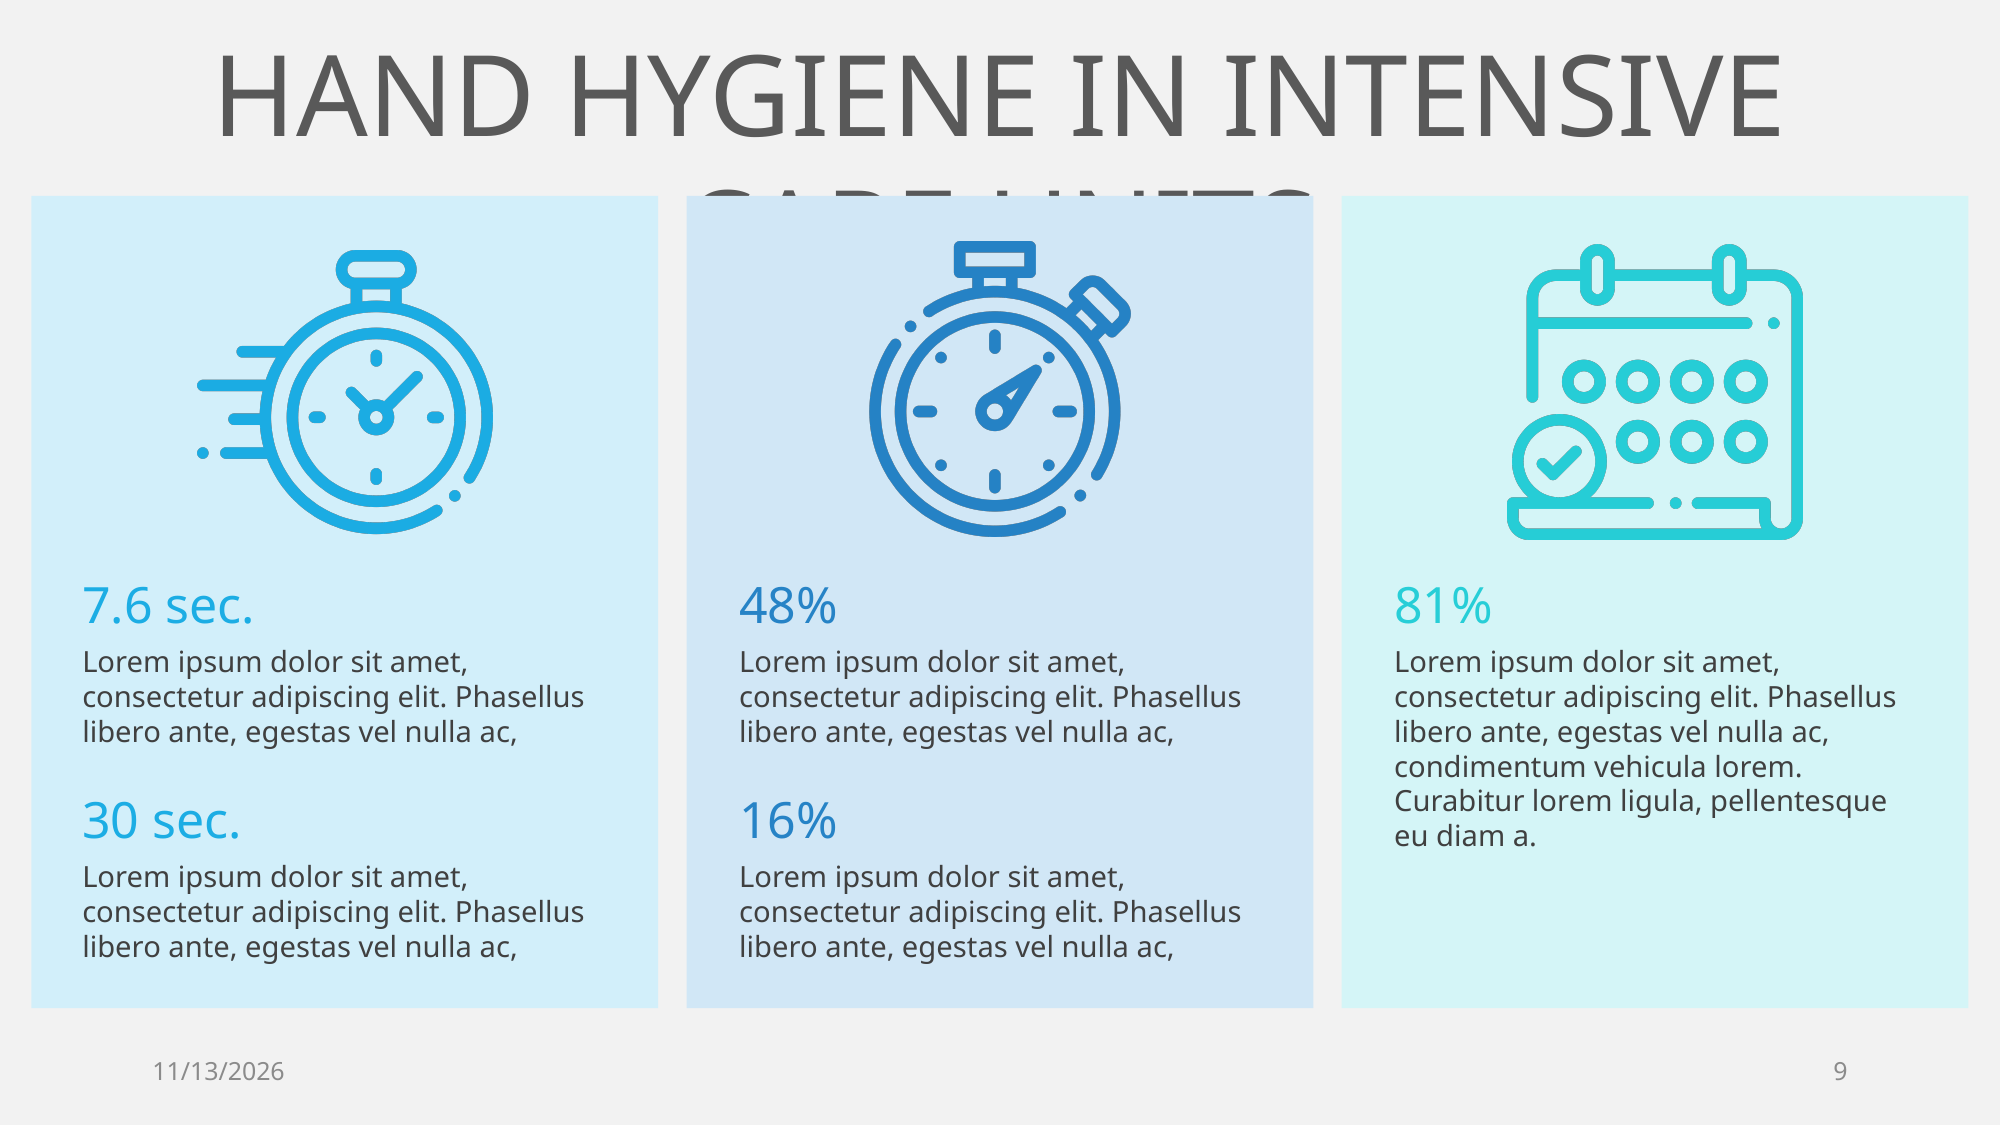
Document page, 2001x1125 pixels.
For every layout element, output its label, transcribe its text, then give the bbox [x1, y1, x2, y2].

picture [1507, 244, 1803, 540]
text_box [685, 195, 1314, 1009]
text_box [1341, 195, 1969, 1009]
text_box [739, 572, 1261, 965]
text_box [1394, 572, 1916, 820]
text_box [30, 195, 659, 1009]
slide_number 9 [1412, 1042, 1863, 1103]
picture [197, 244, 493, 540]
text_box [82, 572, 605, 965]
picture [852, 241, 1148, 538]
text_box HAND HYGIENE IN INTENSIVE CARE UNITS [154, 23, 1846, 294]
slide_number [137, 1042, 588, 1103]
